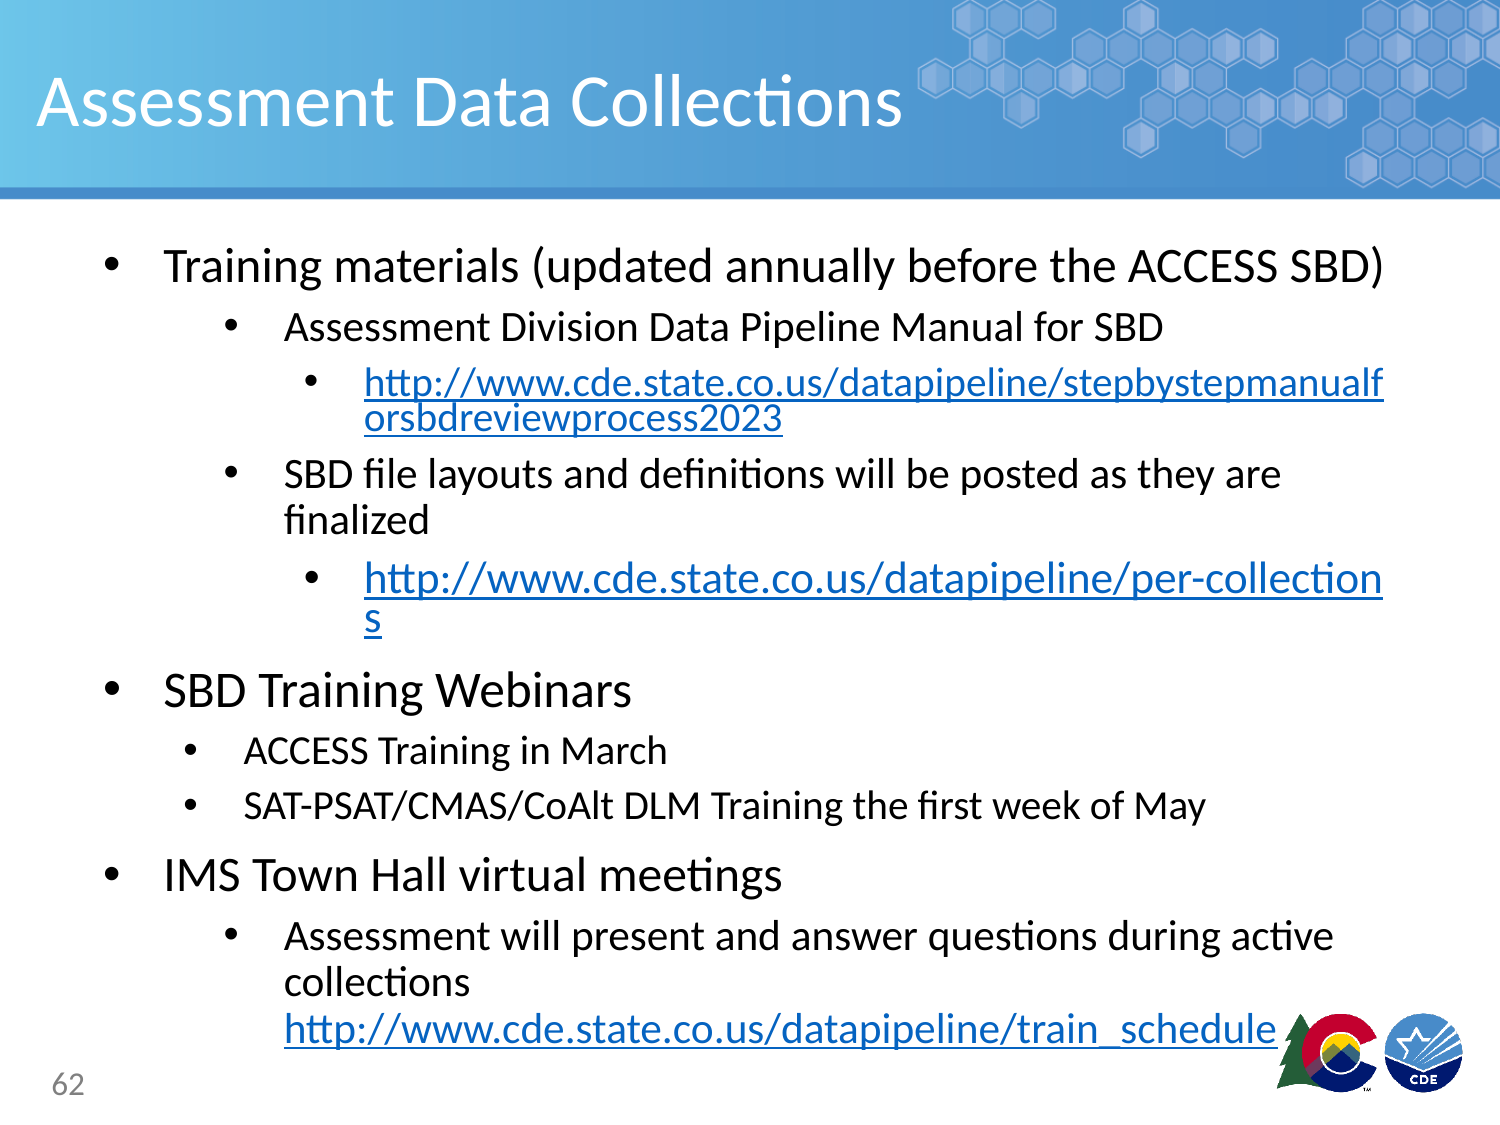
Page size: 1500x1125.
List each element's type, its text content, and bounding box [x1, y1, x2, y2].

list Training materials (updated annually before the ACCESS SBD) Assessment Division Data Pipeline Manual for SBD http://www.cde.state.co.us/datapipeline/stepbystepmanualforsbdreviewprocess2023 SBD file layouts and definitions will be posted as they are finalized http://www.cde.state.co.us/datapipeline/per-collections SBD Training Webinars ACCESS Training in March SAT-PSAT/CMAS/CoAlt DLM Training the first week of May IMS Town Hall virtual meetings Assessment will present and answer questions during active collections http://www.cde.state.co.us/datapipeline/train_schedule [103, 239, 1397, 1002]
picture [0, 0, 1500, 200]
title Assessment Data Collections [36, 40, 1035, 165]
slide_number 62 [36, 1054, 375, 1115]
picture [1275, 1012, 1463, 1093]
